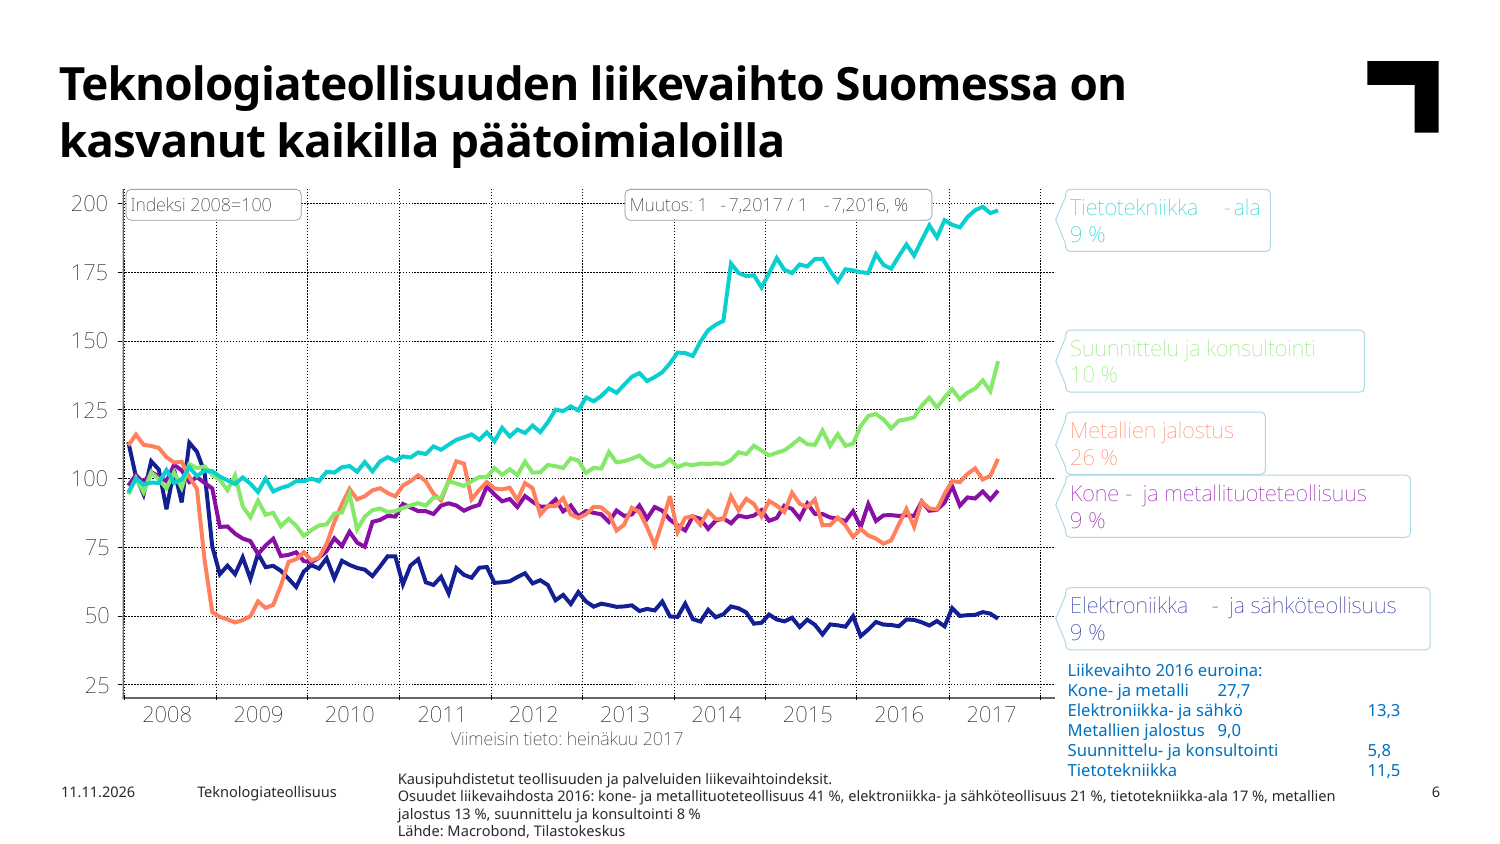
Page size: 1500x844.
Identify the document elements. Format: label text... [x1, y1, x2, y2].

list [62, 180, 1439, 763]
footer Teknologiateollisuus [182, 775, 395, 803]
slide_number 6 [1313, 788, 1456, 803]
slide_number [46, 775, 182, 803]
list Kausipuhdistetut teollisuuden ja palveluiden liikevaihtoindeksit. Osuudet liikevaihdosta 2016: kone- ja metallituoteteollisuus 41 %, elektroniikka- ja sähköteollisuus 21 %, tietotekniikka-ala 17 %, metallien jalostus 13 %, suunnittelu ja konsultointi 8 % Lähde: Macrobond, Tilastokeskus [382, 770, 1378, 790]
text_box Liikevaihto 2016 euroina: Kone- ja metalli 27,7 Elektroniikka- ja sähkö 13,3 Metallien jalostus 9,0 Suunnittelu- ja konsultointi 5,8 Tietotekniikka 11,5 [1053, 652, 1500, 788]
list Teknologiateollisuuden liikevaihto Suomessa on kasvanut kaikilla päätoimialoilla [41, 46, 1353, 153]
